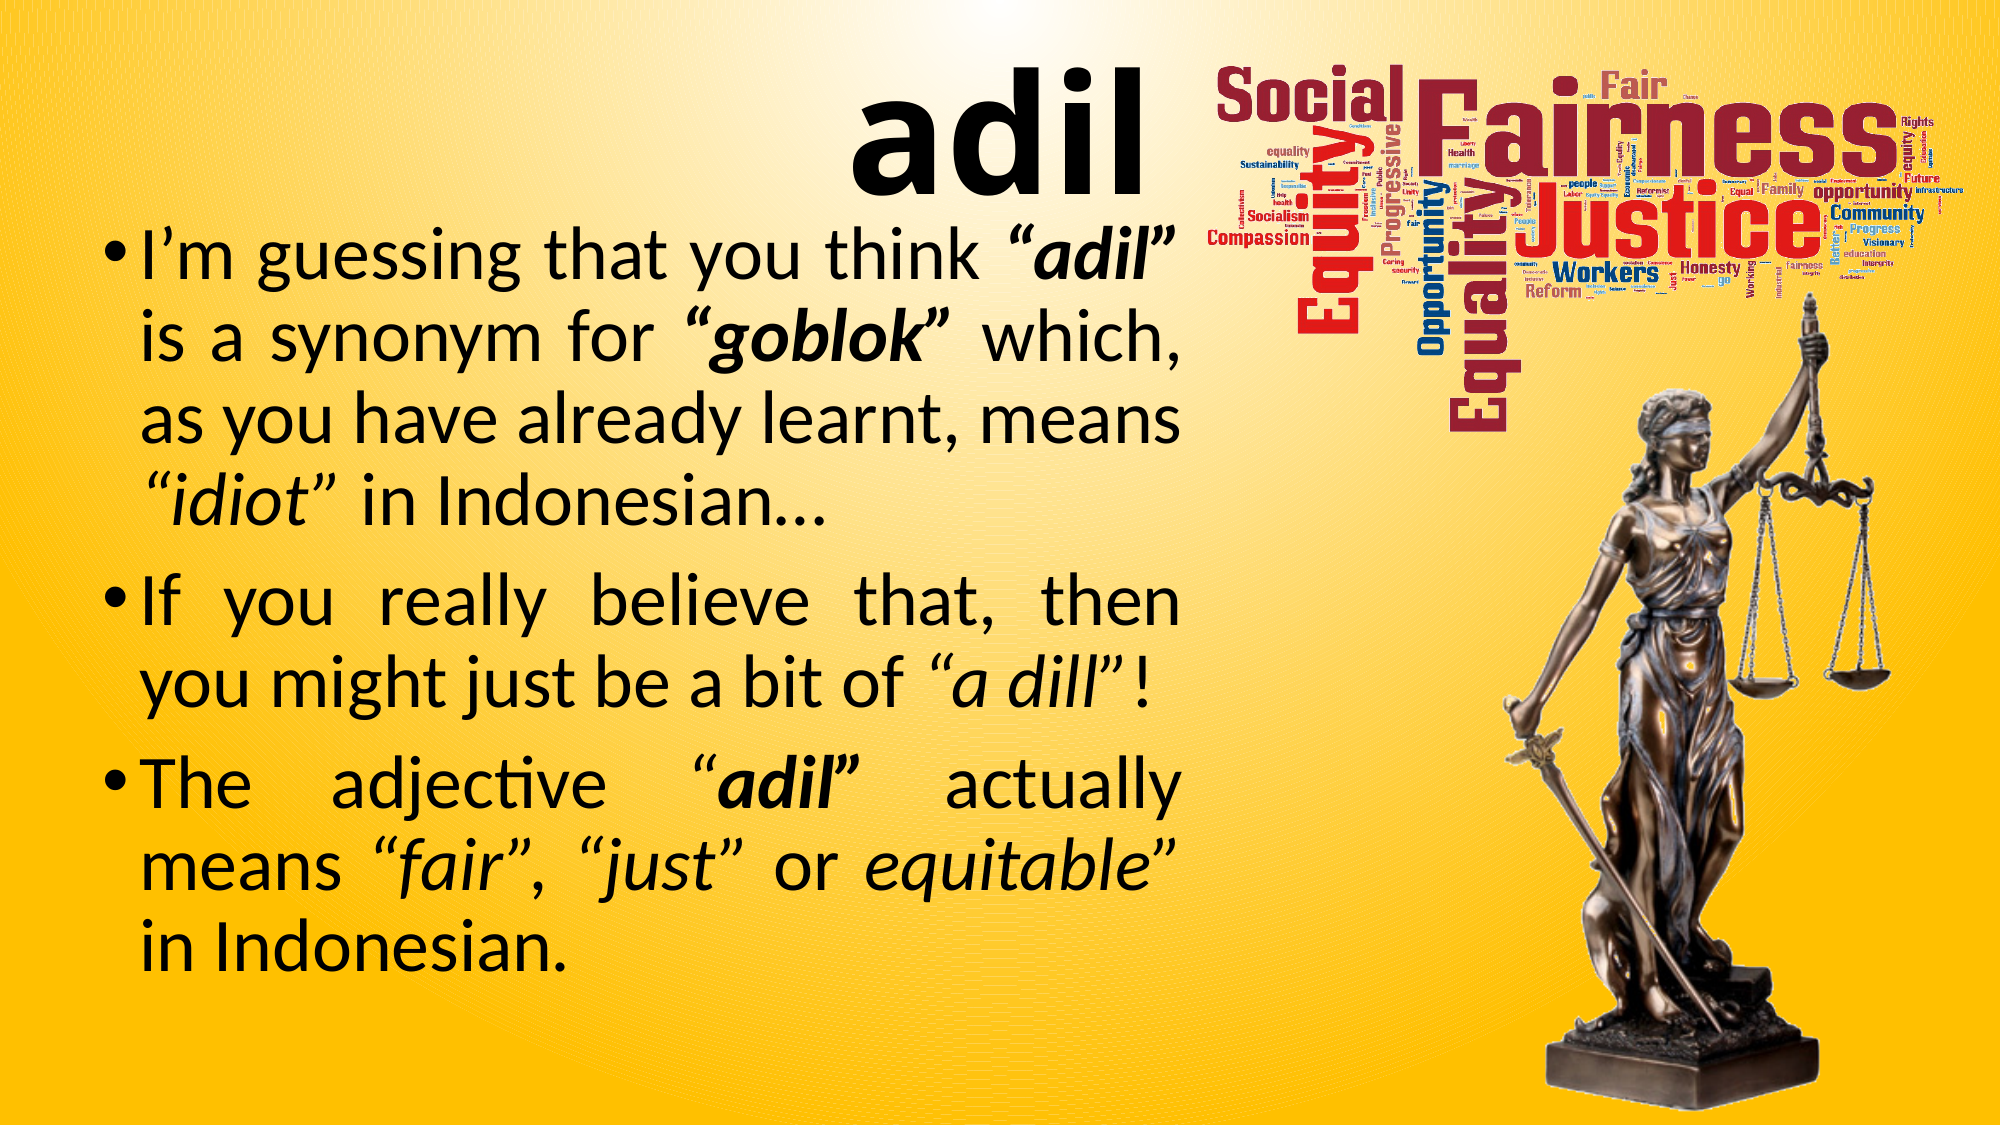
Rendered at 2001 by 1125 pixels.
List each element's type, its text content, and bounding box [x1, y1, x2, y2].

title adil [137, 31, 1863, 206]
picture [1198, 52, 1970, 1125]
list I’m guessing that you think “adil” is a synonym for “goblok” which, as you have already learnt, means “idiot” in Indonesian… If you really believe that, then you might just be a bit of “a dill”! The adjective “adil” actually means “fair”, “just” or equitable” in Indonesian. [87, 206, 1199, 1072]
